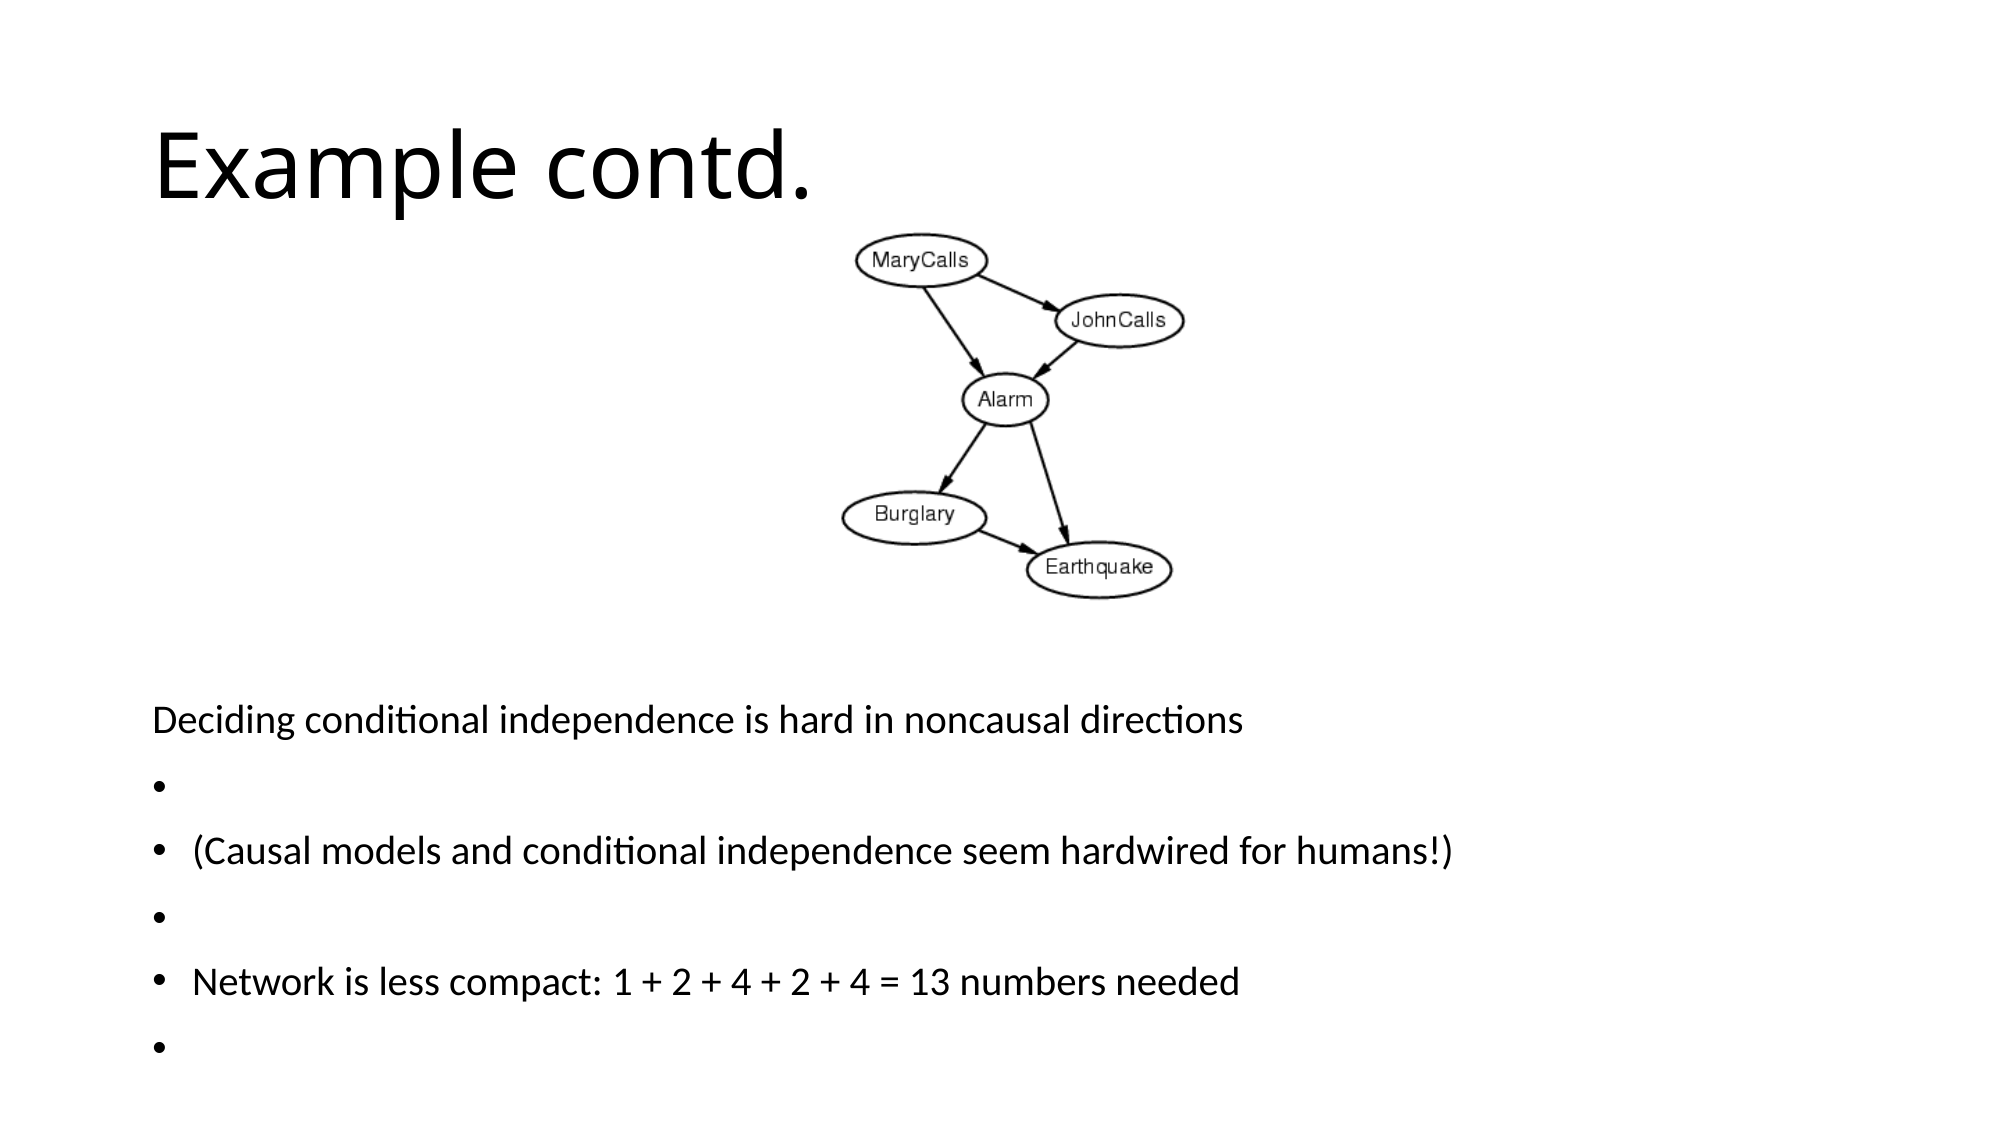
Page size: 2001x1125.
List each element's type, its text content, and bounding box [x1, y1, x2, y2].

title Example contd. [137, 59, 1863, 278]
picture [799, 224, 1250, 617]
list Deciding conditional independence is hard in noncausal directions (Causal models and conditional independence seem hardwired for humans!) Network is less compact: 1 + 2 + 4 + 2 + 4 = 13 numbers needed [137, 299, 1863, 1014]
